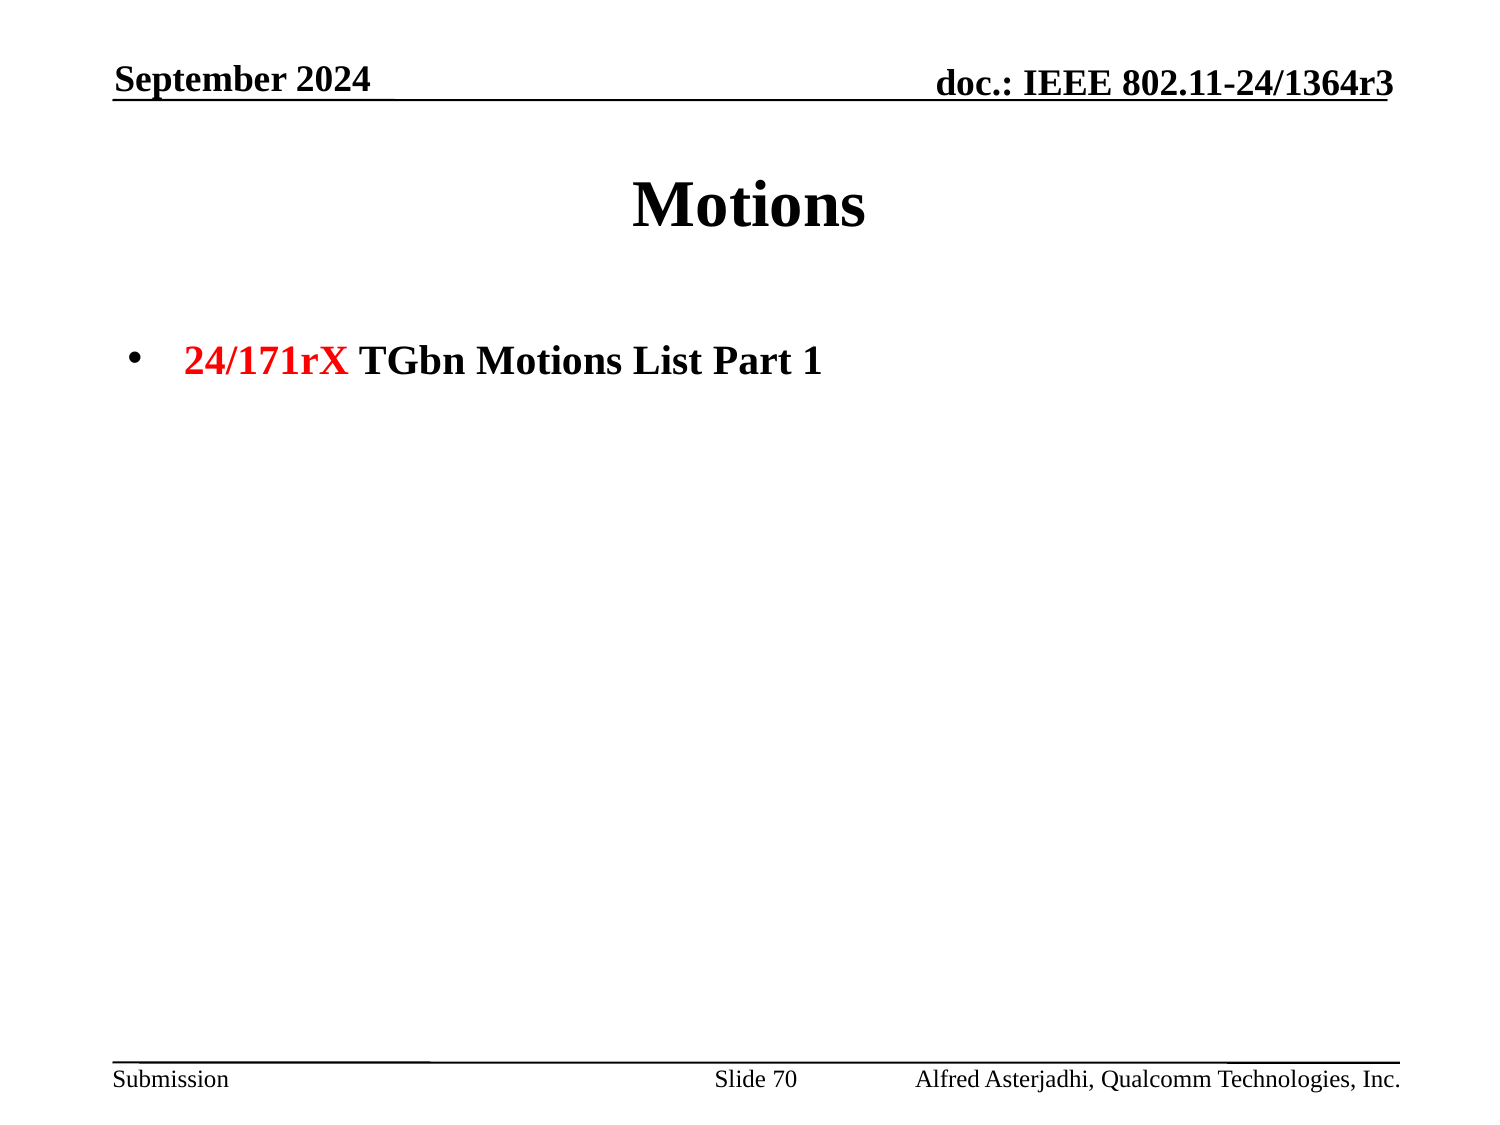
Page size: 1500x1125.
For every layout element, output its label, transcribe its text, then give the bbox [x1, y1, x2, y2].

list 24/171rX TGbn Motions List Part 1 [112, 324, 1388, 1000]
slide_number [114, 54, 423, 100]
slide_number Slide 70 [712, 1061, 800, 1123]
footer Alfred Asterjadhi, Qualcomm Technologies, Inc. [878, 1061, 1402, 1093]
title Motions [112, 112, 1388, 288]
